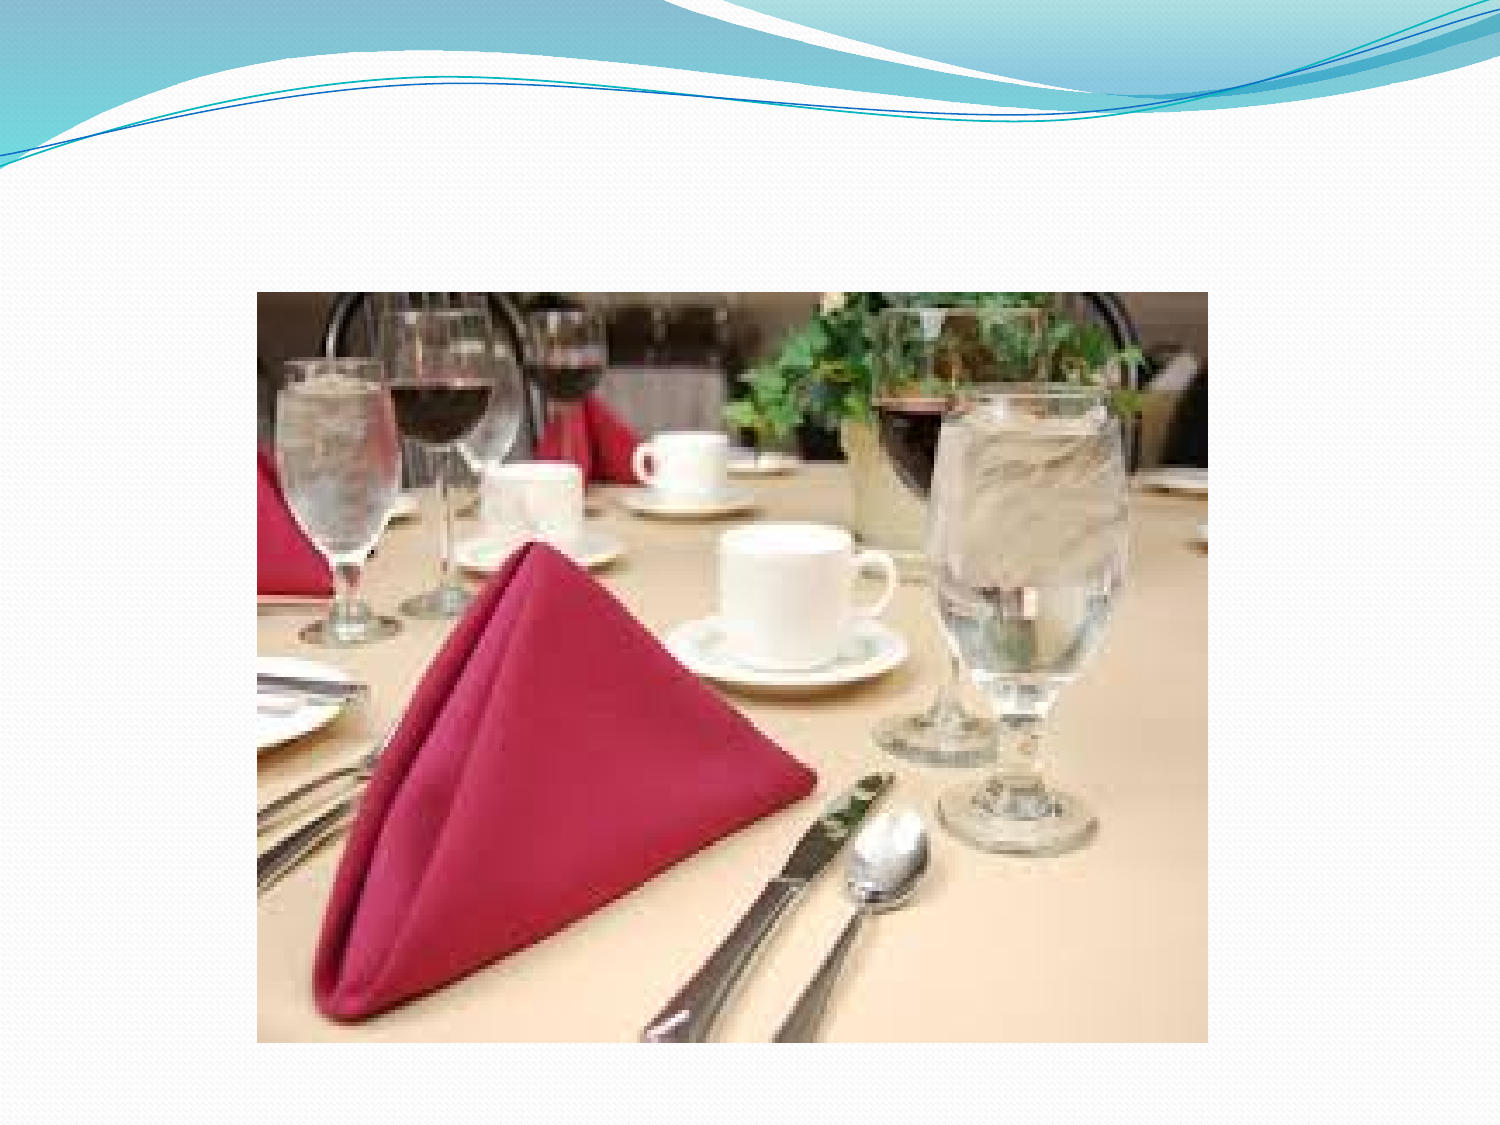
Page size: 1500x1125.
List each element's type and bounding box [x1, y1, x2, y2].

list [257, 292, 1208, 1044]
